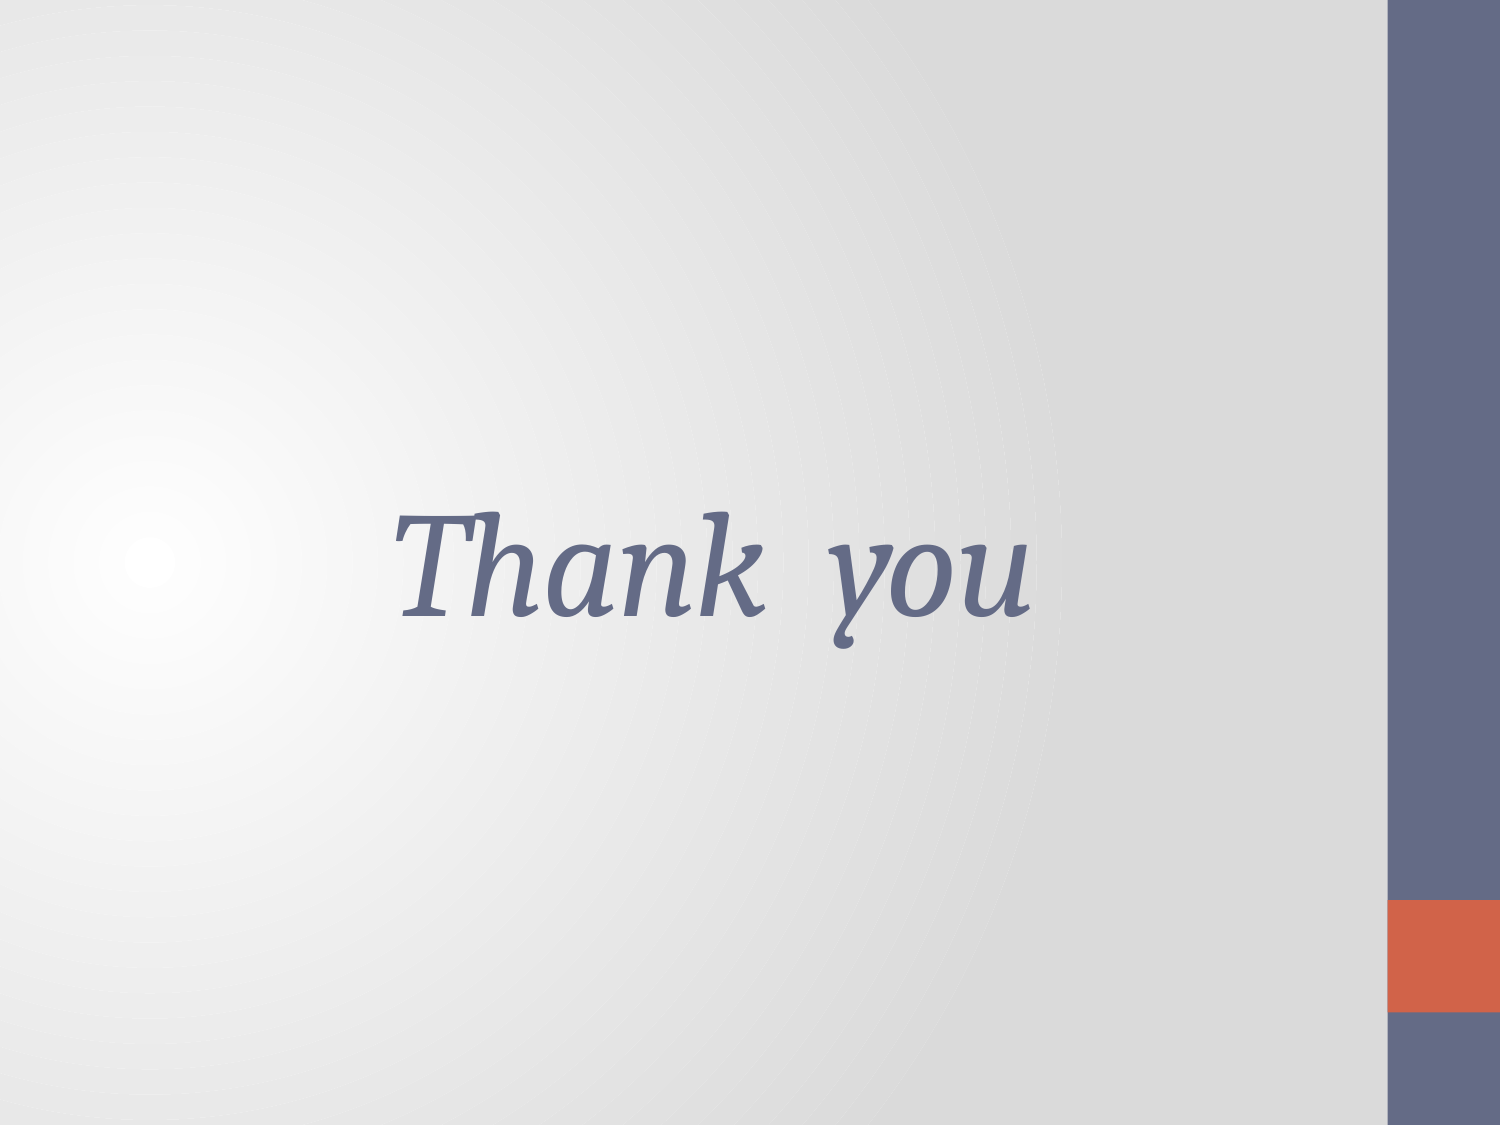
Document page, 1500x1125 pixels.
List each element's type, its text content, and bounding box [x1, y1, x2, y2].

title Thank you [88, 420, 1339, 693]
